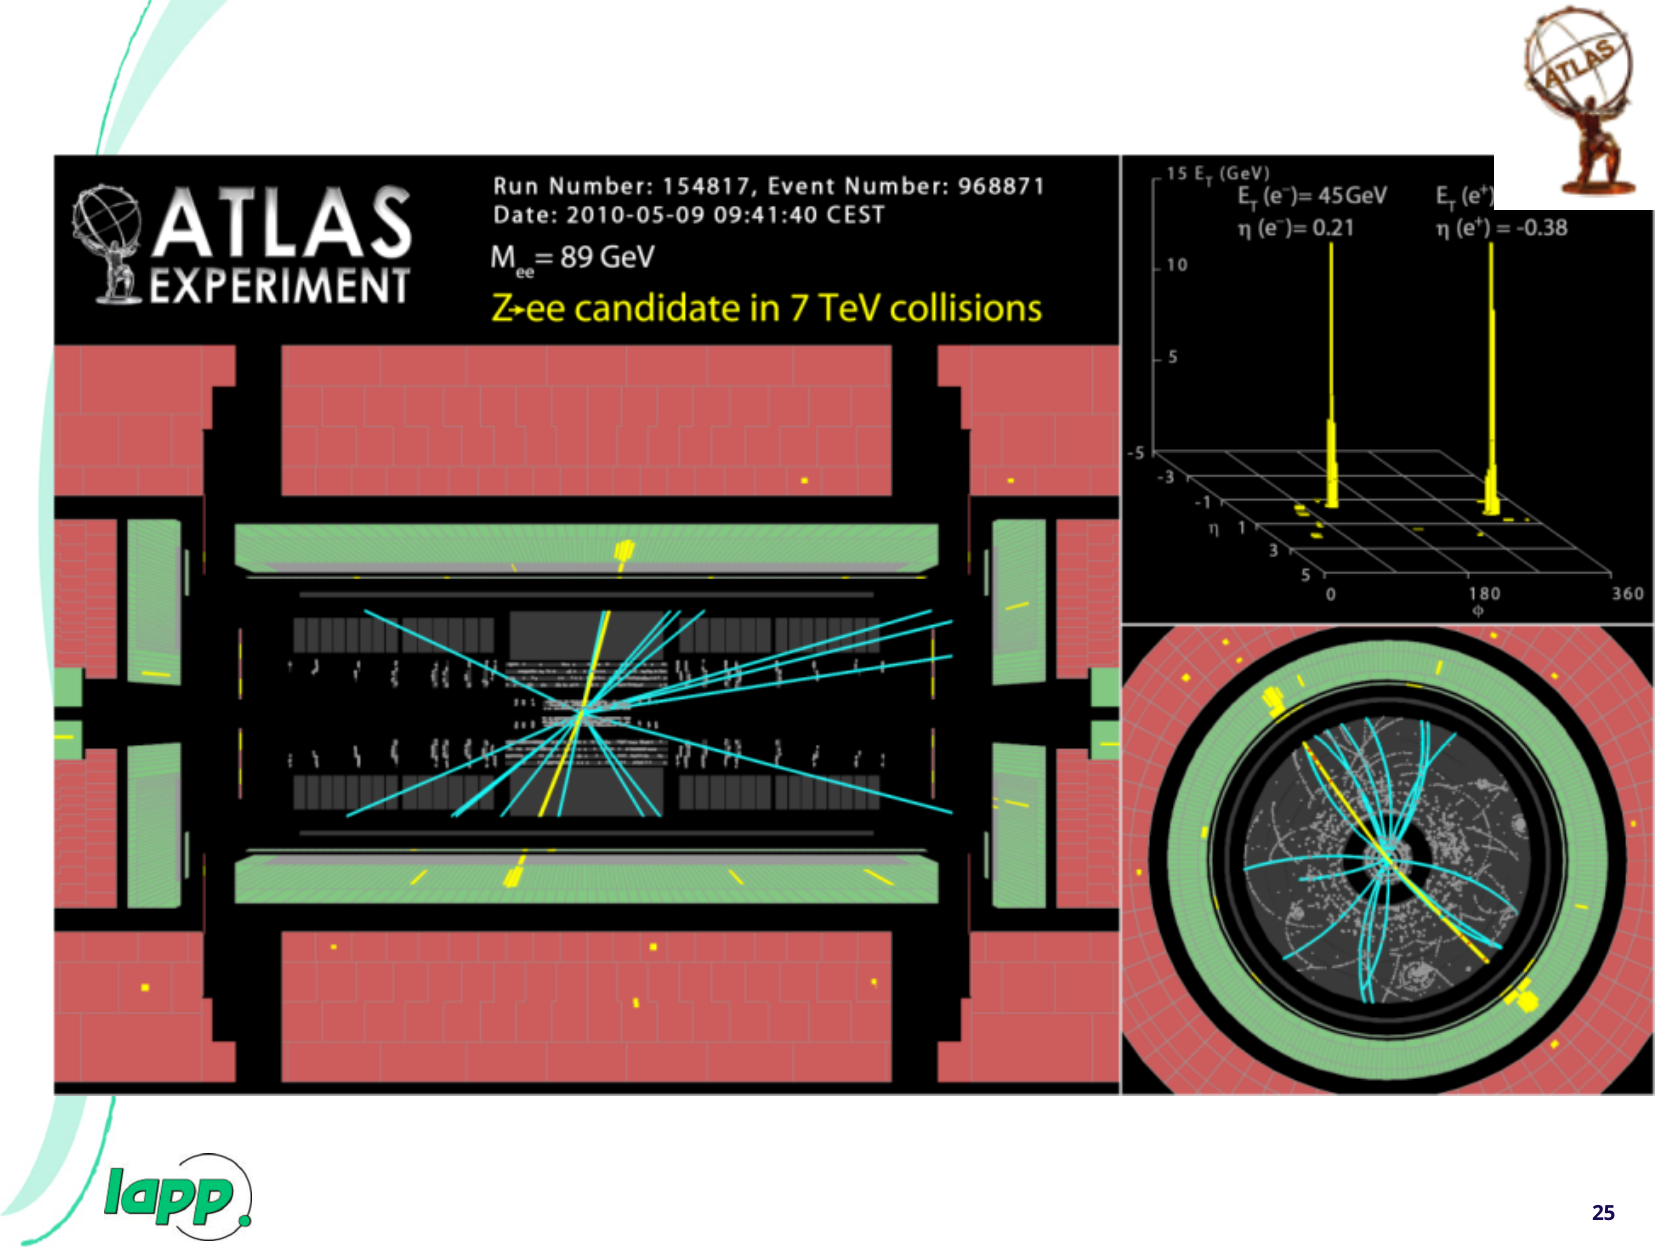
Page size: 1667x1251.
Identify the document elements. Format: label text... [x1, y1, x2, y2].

slide_number 25 [1580, 1198, 1627, 1242]
picture [0, 0, 1667, 1250]
